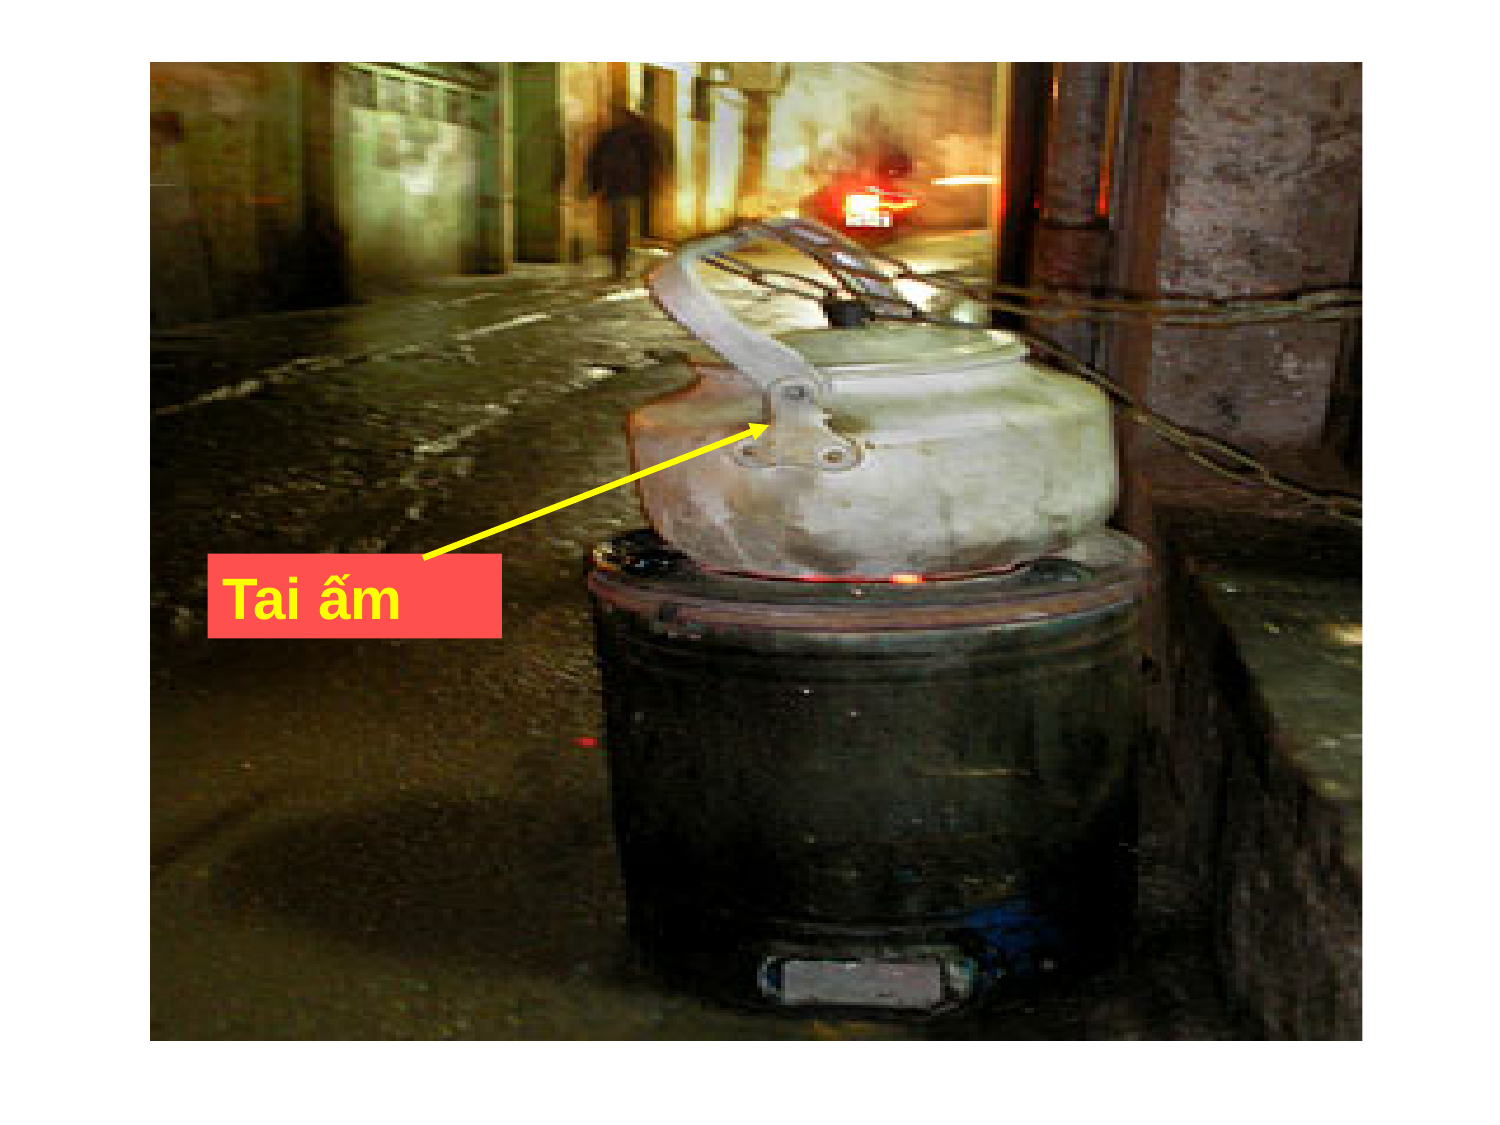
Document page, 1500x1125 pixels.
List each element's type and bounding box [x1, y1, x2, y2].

text_box [149, 62, 1363, 1041]
